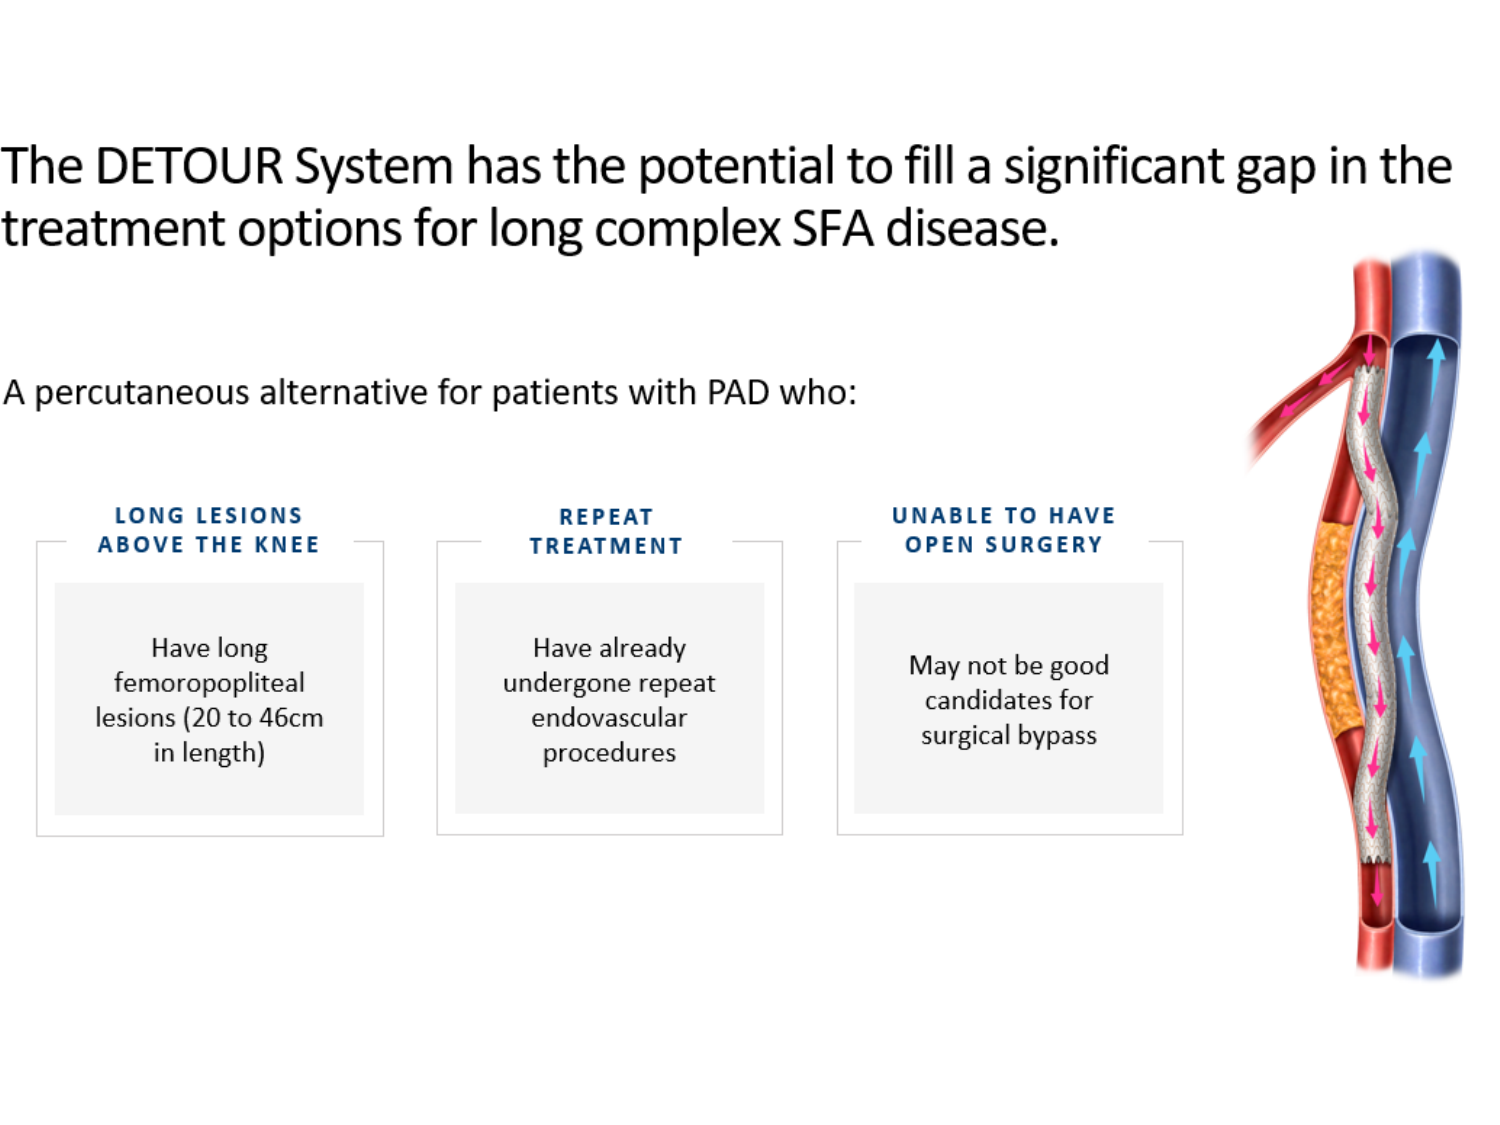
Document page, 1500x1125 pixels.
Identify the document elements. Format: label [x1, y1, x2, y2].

picture [0, 114, 1500, 1010]
